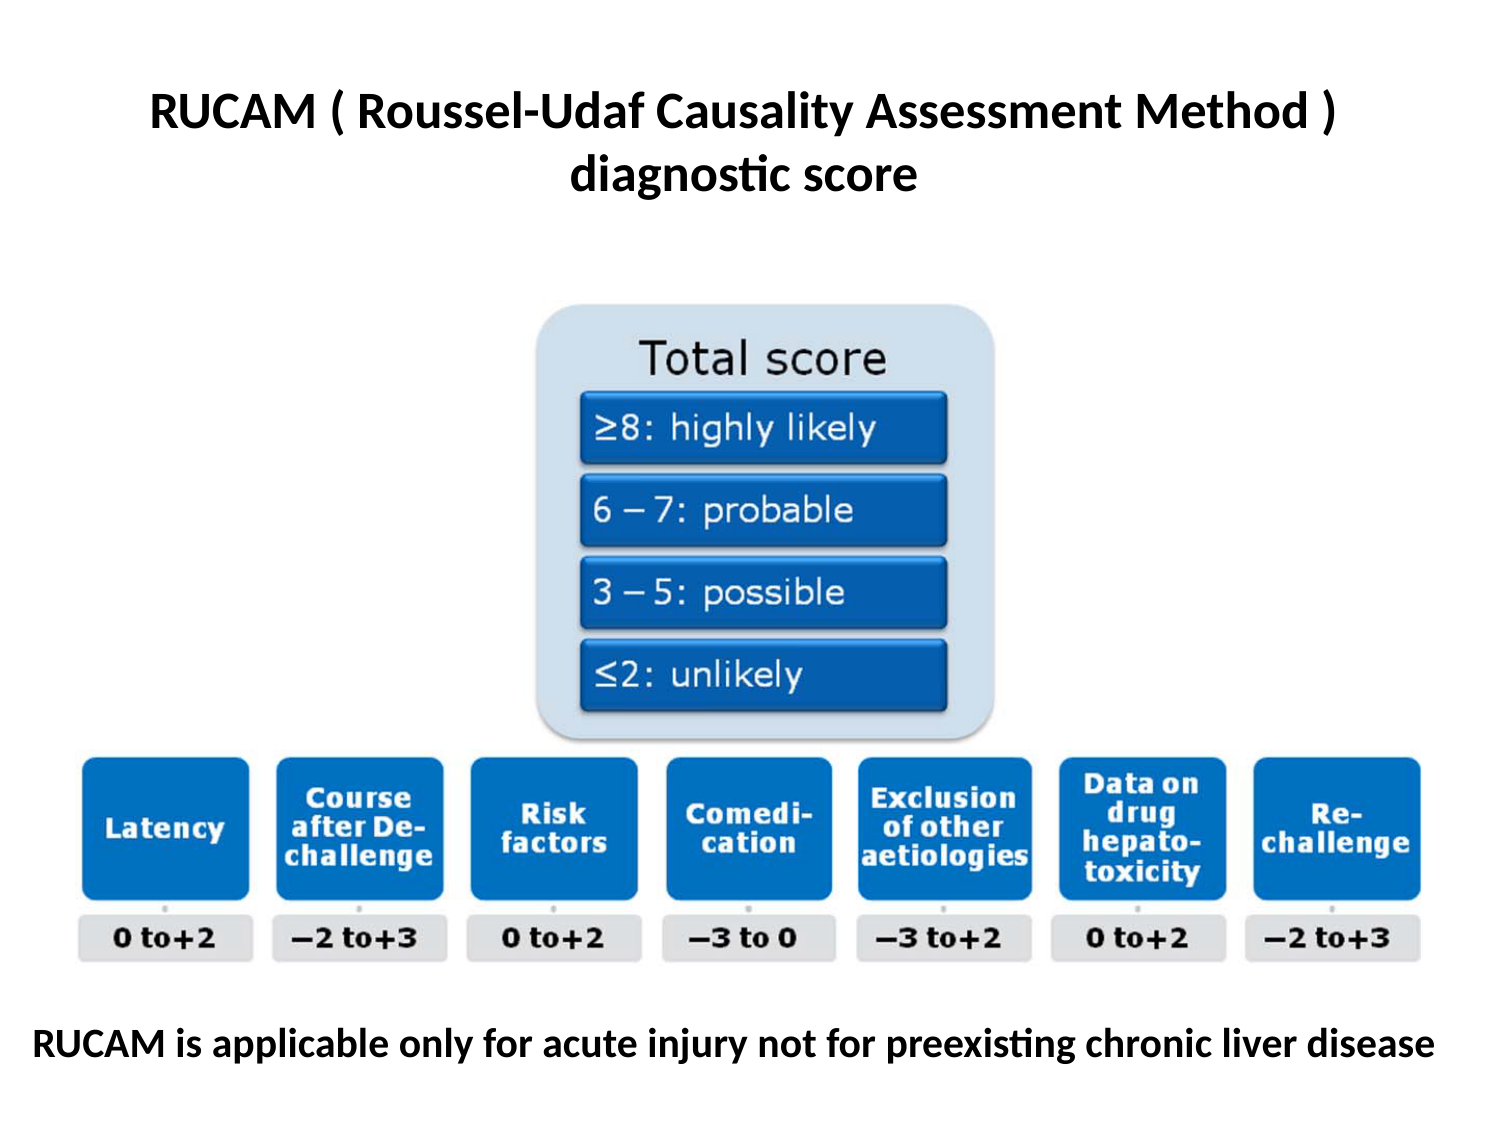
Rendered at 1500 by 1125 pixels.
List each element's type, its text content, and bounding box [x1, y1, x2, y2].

text_box RUCAM is applicable only for acute injury not for preexisting chronic liver disease [17, 1008, 1500, 1074]
title RUCAM ( Roussel-Udaf Causality Assessment Method ) diagnostic score [75, 45, 1425, 233]
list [74, 300, 1426, 967]
